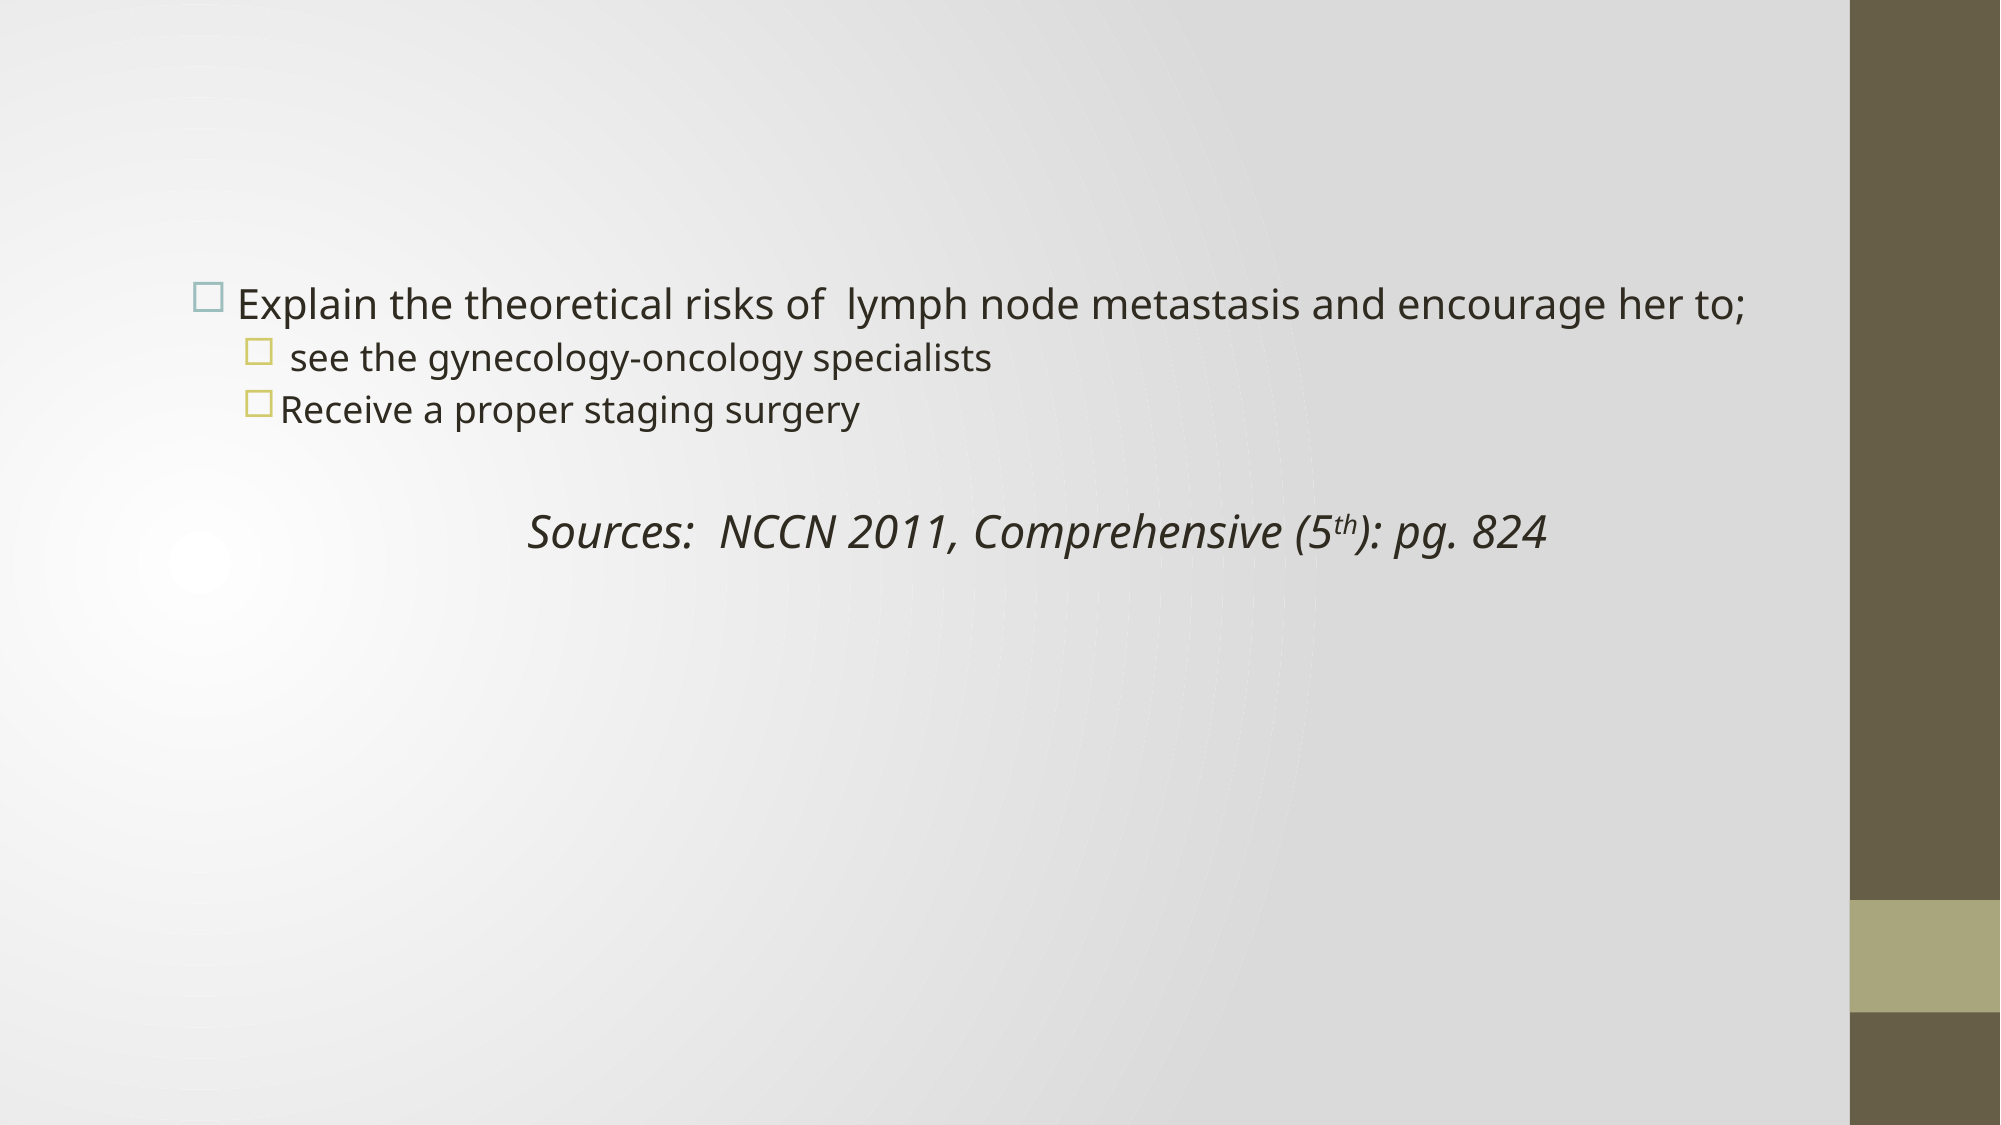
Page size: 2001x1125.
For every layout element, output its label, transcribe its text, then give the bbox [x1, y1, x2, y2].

list Explain the theoretical risks of lymph node metastasis and encourage her to; see the gynecology-oncology specialists Receive a proper staging surgery Sources: NCCN 2011, Comprehensive (5th): pg. 824 [99, 262, 1767, 1050]
